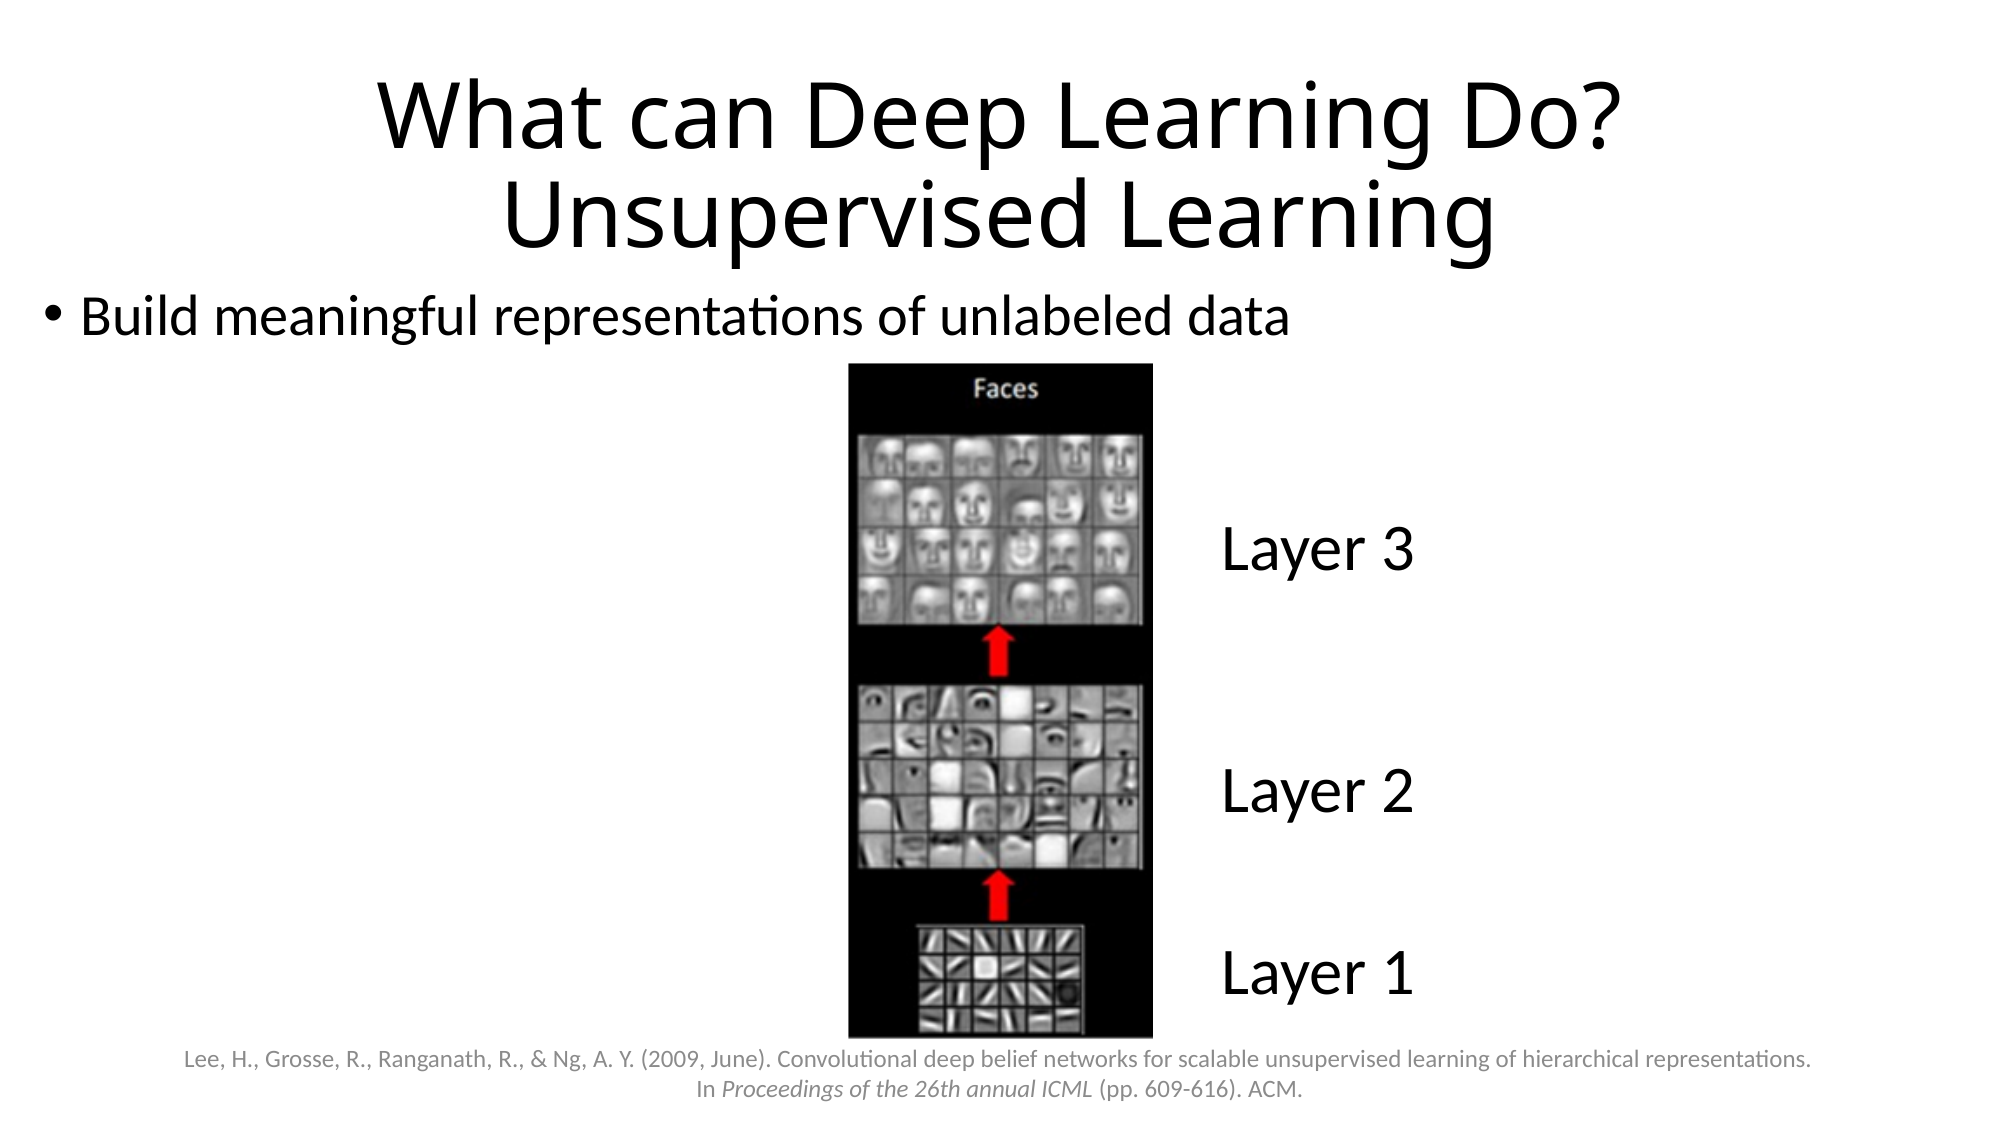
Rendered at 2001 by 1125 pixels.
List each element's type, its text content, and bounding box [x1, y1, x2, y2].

picture [847, 362, 1153, 1073]
text_box Layer 3 [1206, 496, 1600, 592]
text_box Layer 1 [1206, 920, 1600, 1016]
list Build meaningful representations of unlabeled data [28, 277, 1944, 368]
title What can Deep Learning Do? Unsupervised Learning [137, 59, 1863, 277]
text_box Layer 2 [1206, 738, 1600, 834]
footer Lee, H., Grosse, R., Ranganath, R., & Ng, A. Y. (2009, June). Convolutional deep belief networks for scalable unsupervised learning of hierarchical representations. In Proceedings of the 26th annual ICML (pp. 609-616). ACM. [137, 1042, 1863, 1103]
